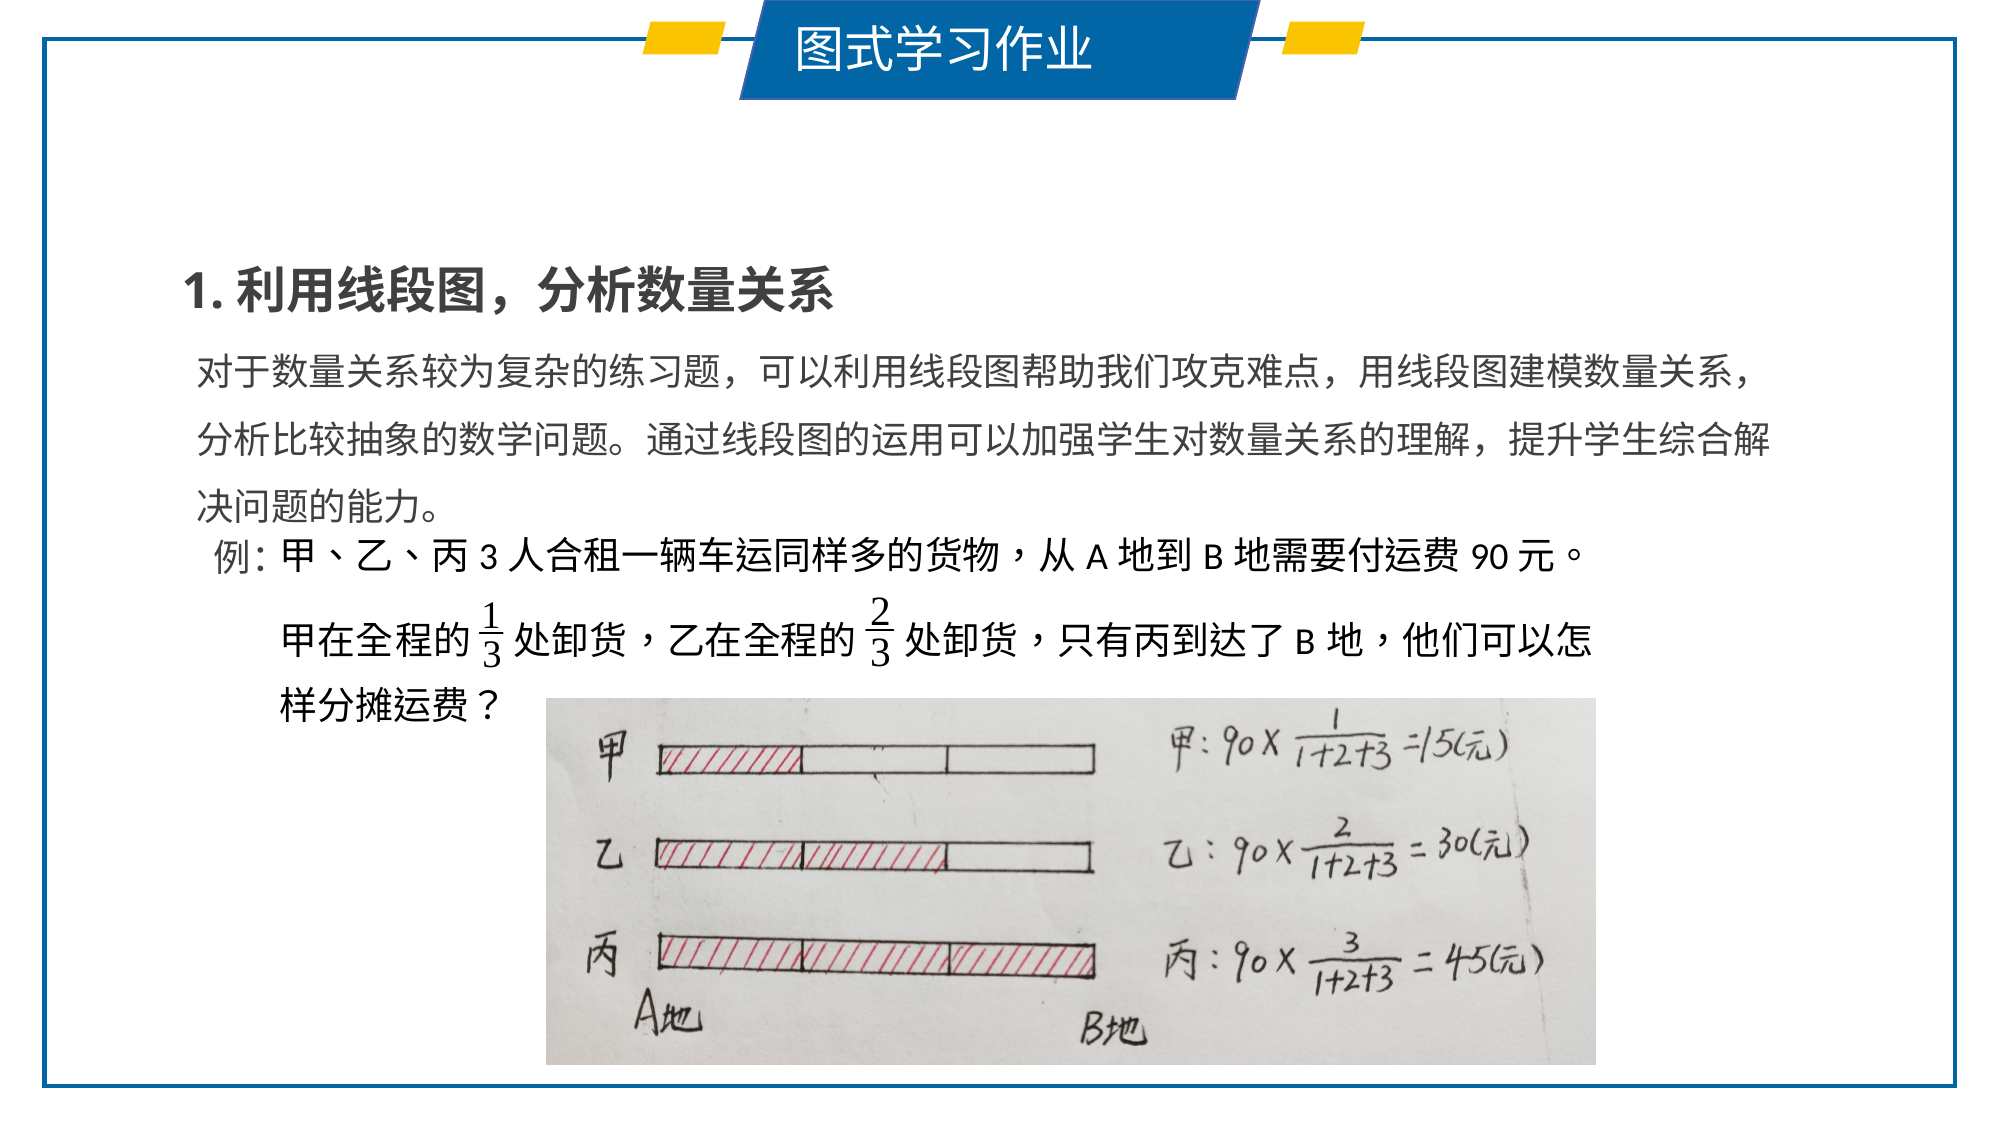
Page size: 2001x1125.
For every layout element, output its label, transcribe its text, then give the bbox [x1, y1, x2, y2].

text_box 对于数量关系较为复杂的练习题，可以利用线段图帮助我们攻克难点，用线段图建模数量关系，分析比较抽象的数学问题。通过线段图的运用可以加强学生对数量关系的理解，提升学生综合解决问题的能力。 [181, 318, 1806, 532]
text_box 1.利用线段图，分析数量关系 [166, 251, 857, 327]
picture [279, 531, 1596, 1065]
text_box 例： [124, 504, 1748, 718]
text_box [740, 0, 1260, 99]
